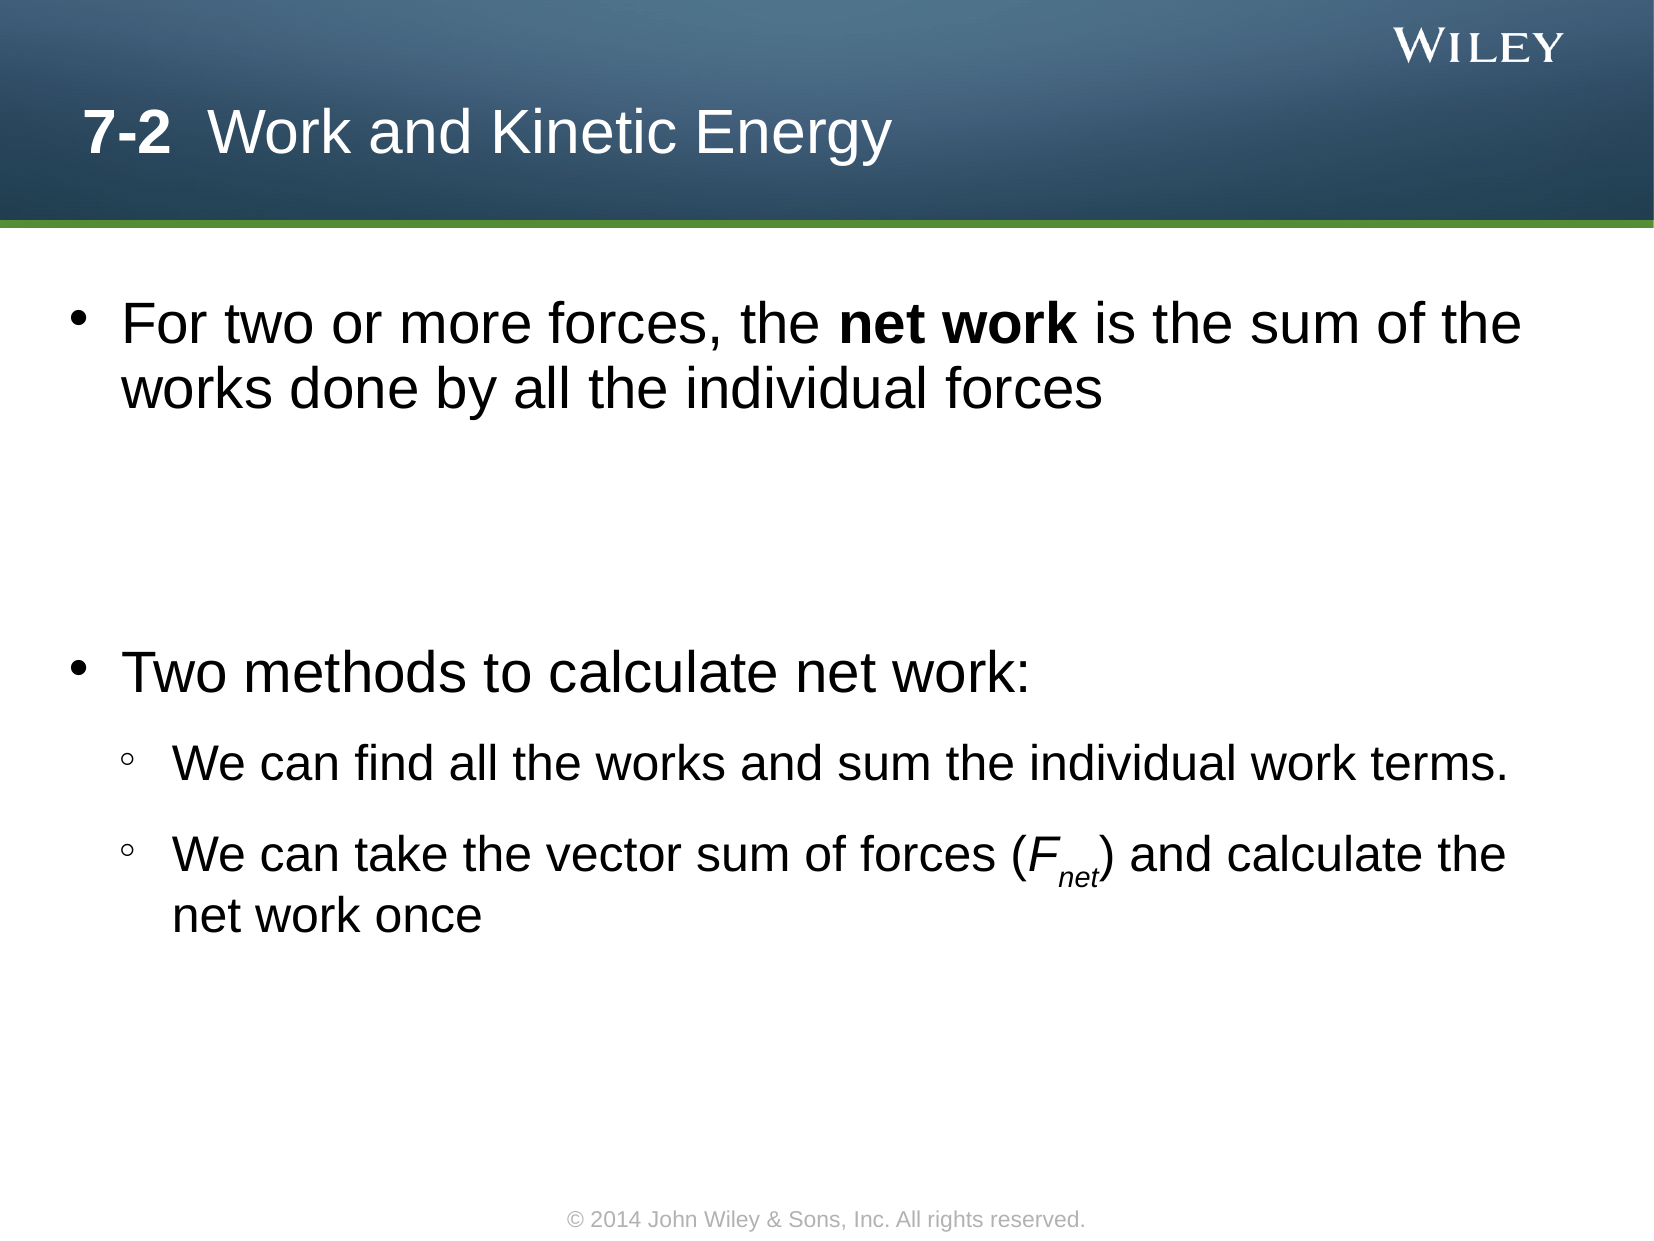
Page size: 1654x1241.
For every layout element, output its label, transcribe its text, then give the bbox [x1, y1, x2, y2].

text_box 7-2 Work and Kinetic Energy [82, 49, 1571, 211]
footer © 2014 John Wiley & Sons, Inc. All rights reserved. [402, 1174, 1252, 1241]
picture [0, 0, 1654, 228]
text_box For two or more forces, the net work is the sum of the works done by all the individual forces Two methods to calculate net work: We can find all the works and sum the individual work terms. We can take the vector sum of forces (Fnet) and calculate the net work once [51, 287, 1540, 1174]
